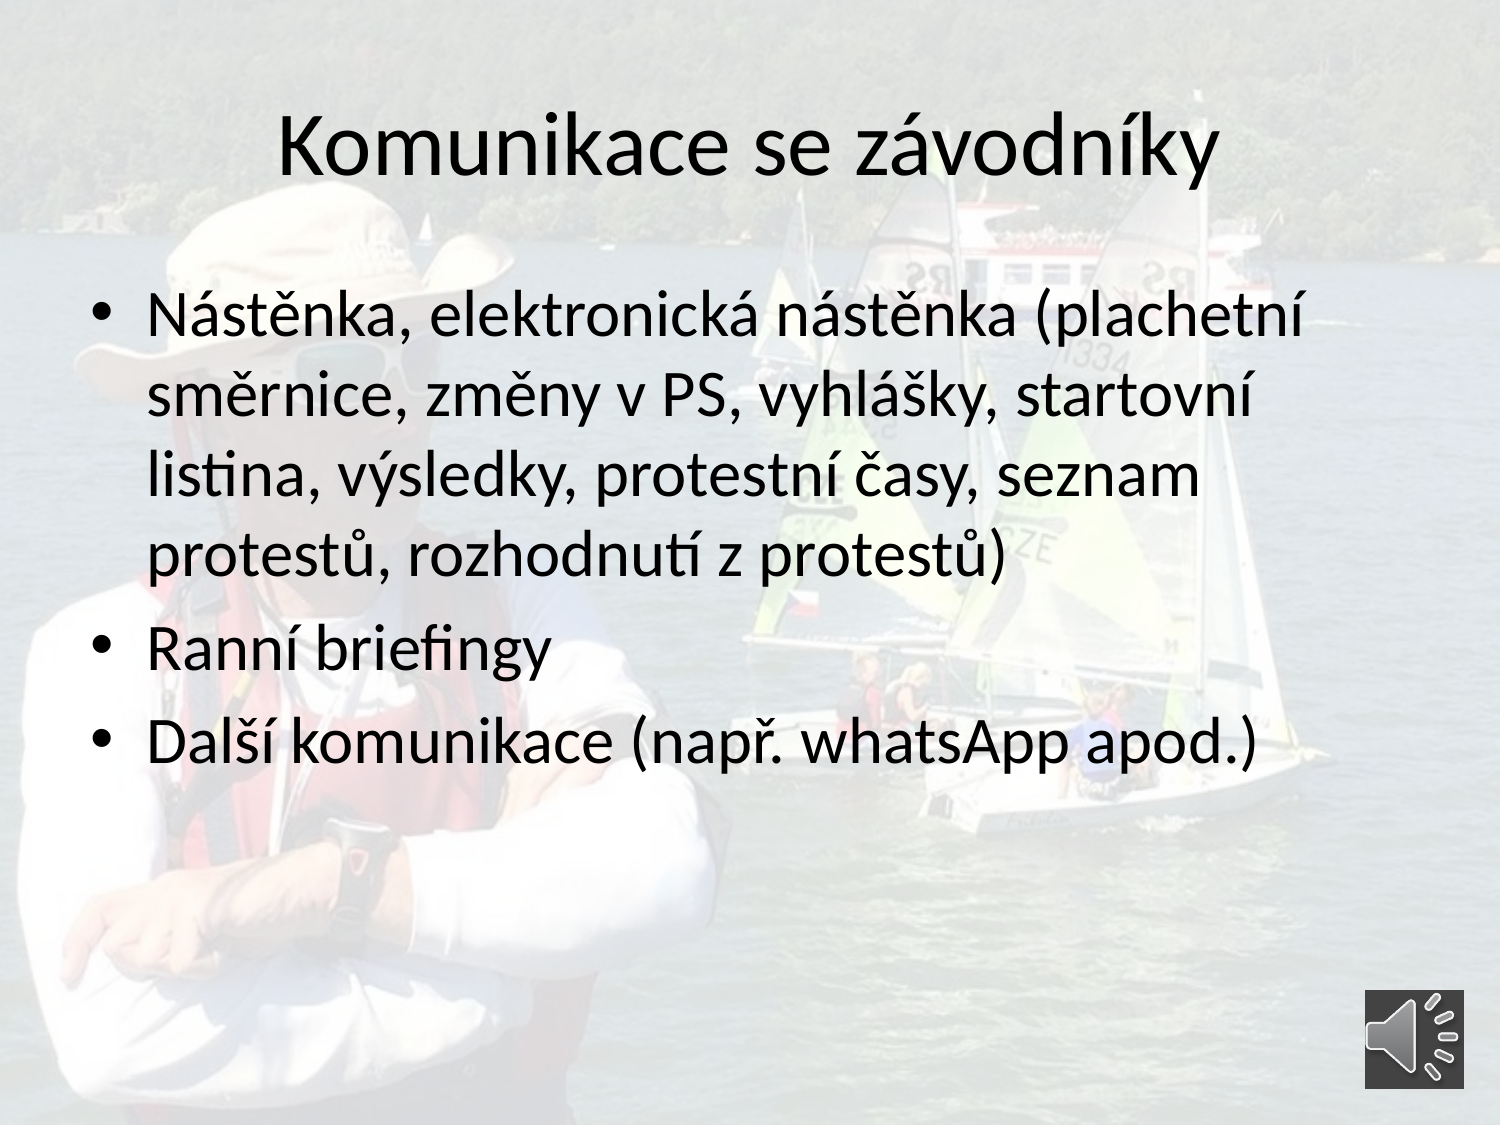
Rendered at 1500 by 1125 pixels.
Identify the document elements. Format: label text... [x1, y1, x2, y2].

picture [1364, 989, 1465, 1090]
list Nástěnka, elektronická nástěnka (plachetní směrnice, změny v PS, vyhlášky, startovní listina, výsledky, protestní časy, seznam protestů, rozhodnutí z protestů) Ranní briefingy Další komunikace (např. whatsApp apod.) [75, 262, 1425, 1005]
title Komunikace se závodníky [75, 45, 1425, 233]
